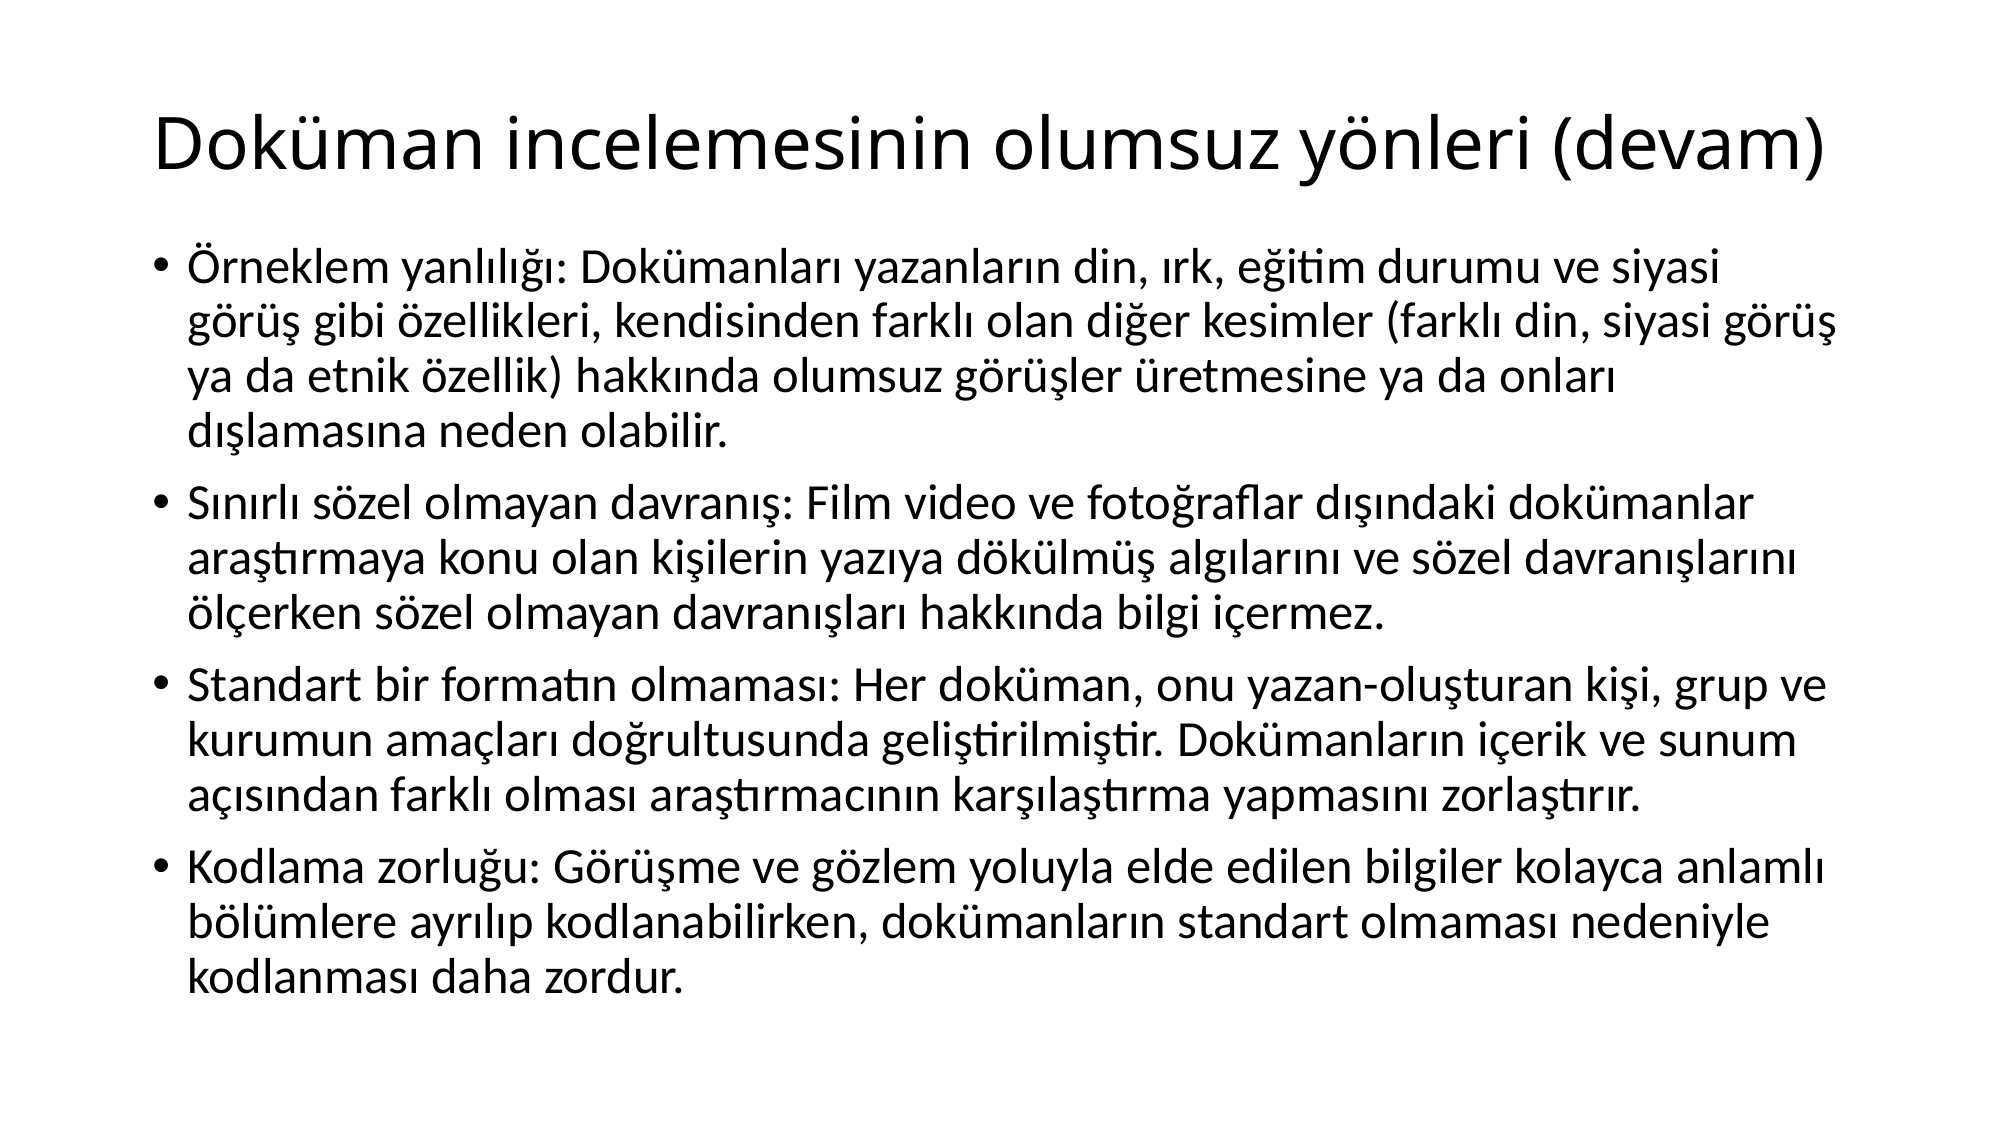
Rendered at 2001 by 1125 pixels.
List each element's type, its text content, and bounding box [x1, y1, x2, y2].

title Doküman incelemesinin olumsuz yönleri (devam) [137, 59, 1863, 232]
list Örneklem yanlılığı: Dokümanları yazanların din, ırk, eğitim durumu ve siyasi görüş gibi özellikleri, kendisinden farklı olan diğer kesimler (farklı din, siyasi görüş ya da etnik özellik) hakkında olumsuz görüşler üretmesine ya da onları dışlamasına neden olabilir. Sınırlı sözel olmayan davranış: Film video ve fotoğraflar dışındaki dokümanlar araştırmaya konu olan kişilerin yazıya dökülmüş algılarını ve sözel davranışlarını ölçerken sözel olmayan davranışları hakkında bilgi içermez. Standart bir formatın olmaması: Her doküman, onu yazan-oluşturan kişi, grup ve kurumun amaçları doğrultusunda geliştirilmiştir. Dokümanların içerik ve sunum açısından farklı olması araştırmacının karşılaştırma yapmasını zorlaştırır. Kodlama zorluğu: Görüşme ve gözlem yoluyla elde edilen bilgiler kolayca anlamlı bölümlere ayrılıp kodlanabilirken, dokümanların standart olmaması nedeniyle kodlanması daha zordur. [137, 232, 1863, 1014]
